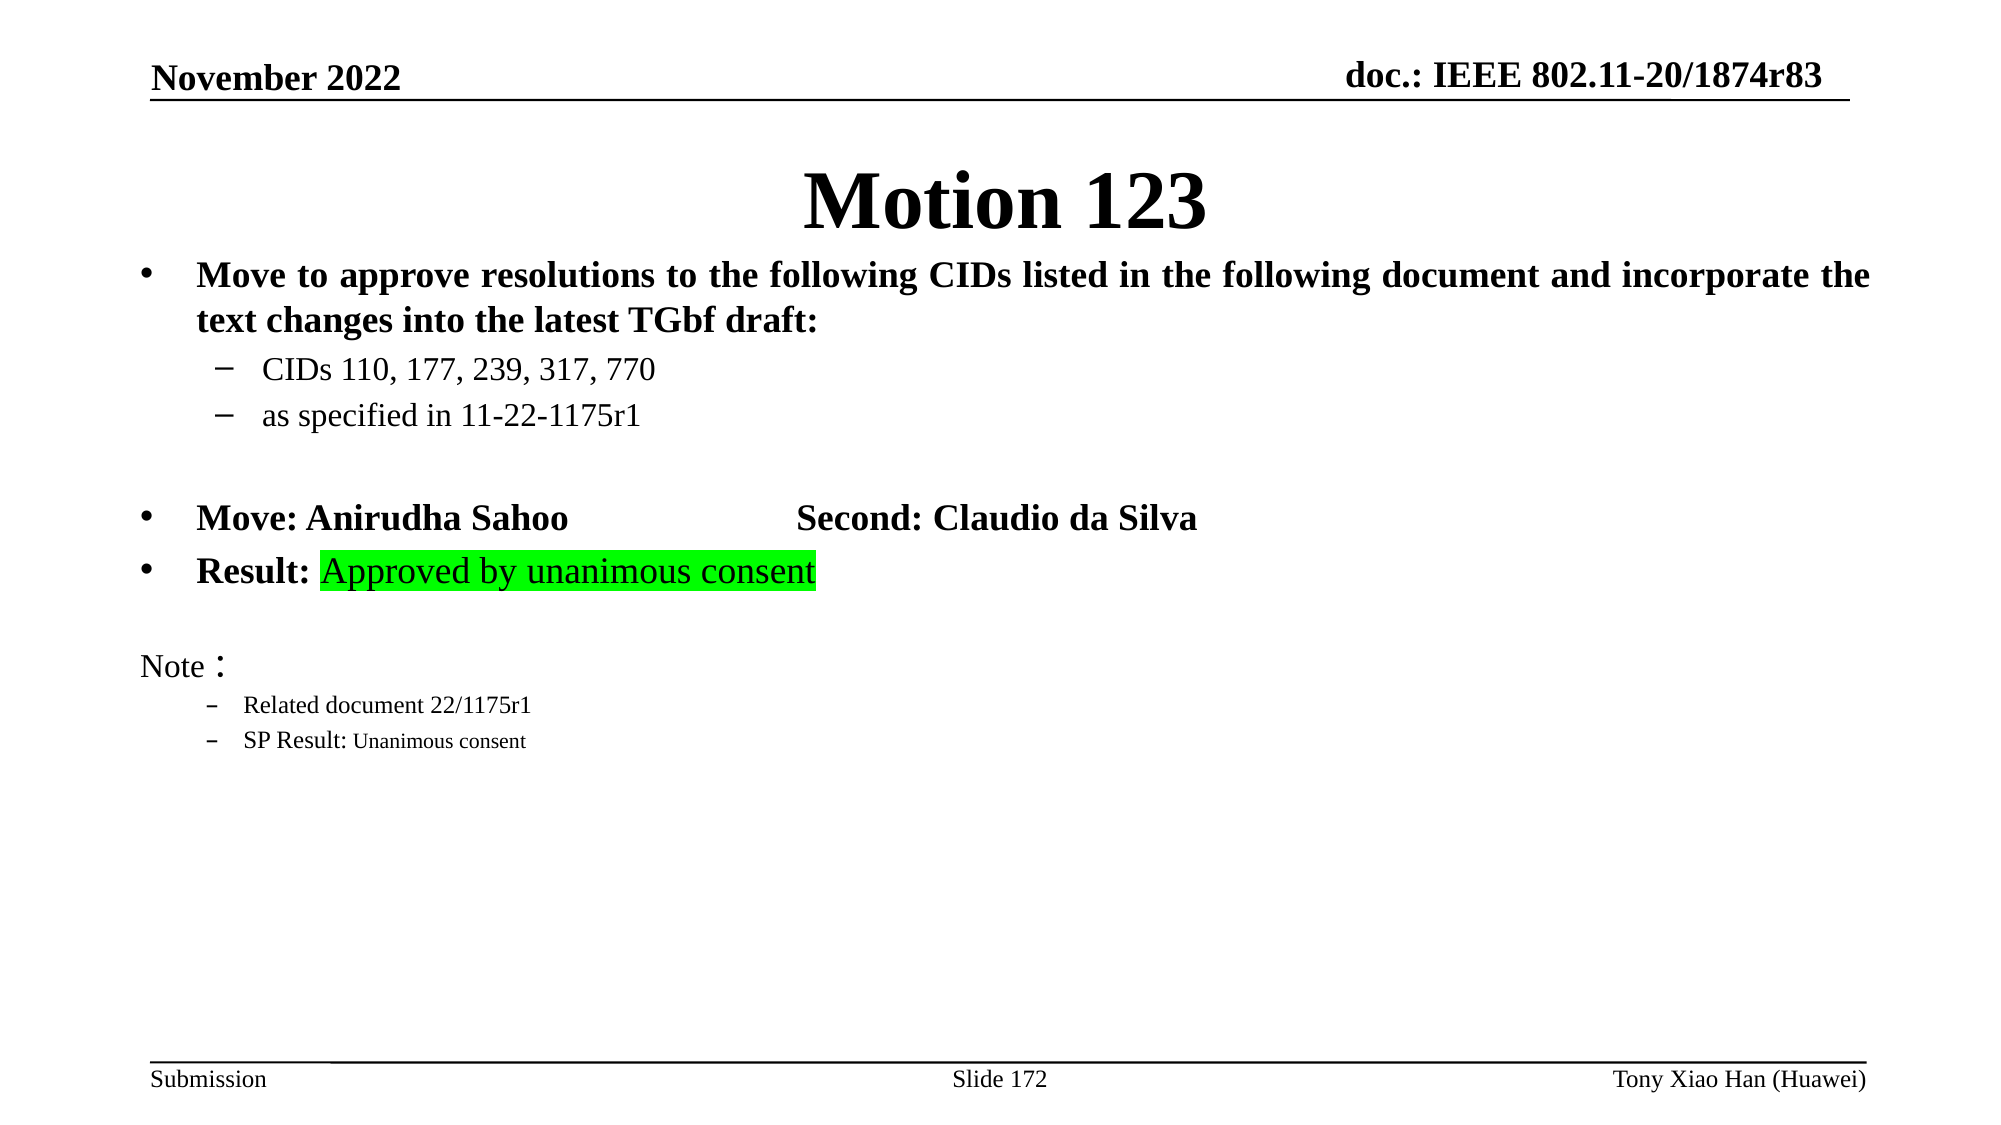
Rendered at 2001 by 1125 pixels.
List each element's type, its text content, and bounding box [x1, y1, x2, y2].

text_box Move to approve resolutions to the following CIDs listed in the following document and incorporate the text changes into the latest TGbf draft: CIDs 110, 177, 239, 317, 770 as specified in 11-22-1175r1 Move: Anirudha Sahoo Second: Claudio da Silva Result: Approved by unanimous consent Note： Related document 22/1175r1 SP Result: Unanimous consent [125, 212, 1888, 900]
text_box Motion 123 [368, 137, 1644, 212]
